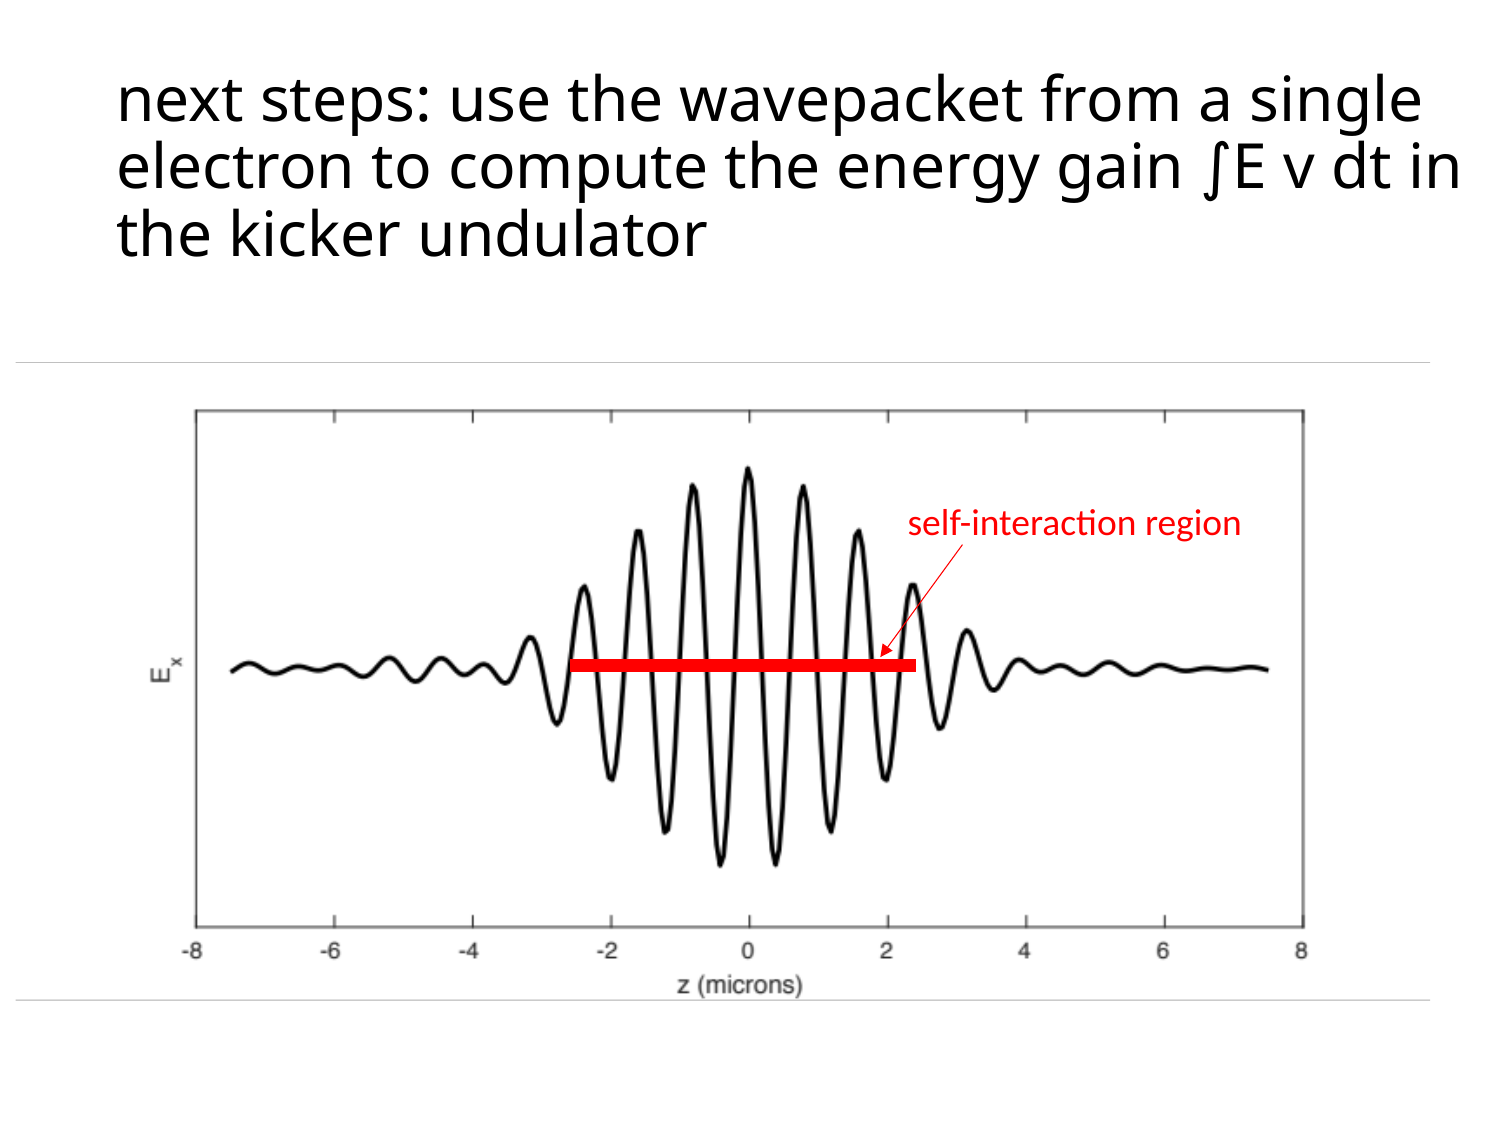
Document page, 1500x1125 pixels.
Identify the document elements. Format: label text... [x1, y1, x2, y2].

title next steps: use the wavepacket from a single electron to compute the energy gain ∫E v dt in the kicker undulator [101, 59, 1481, 278]
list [15, 357, 1431, 1051]
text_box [880, 544, 963, 658]
